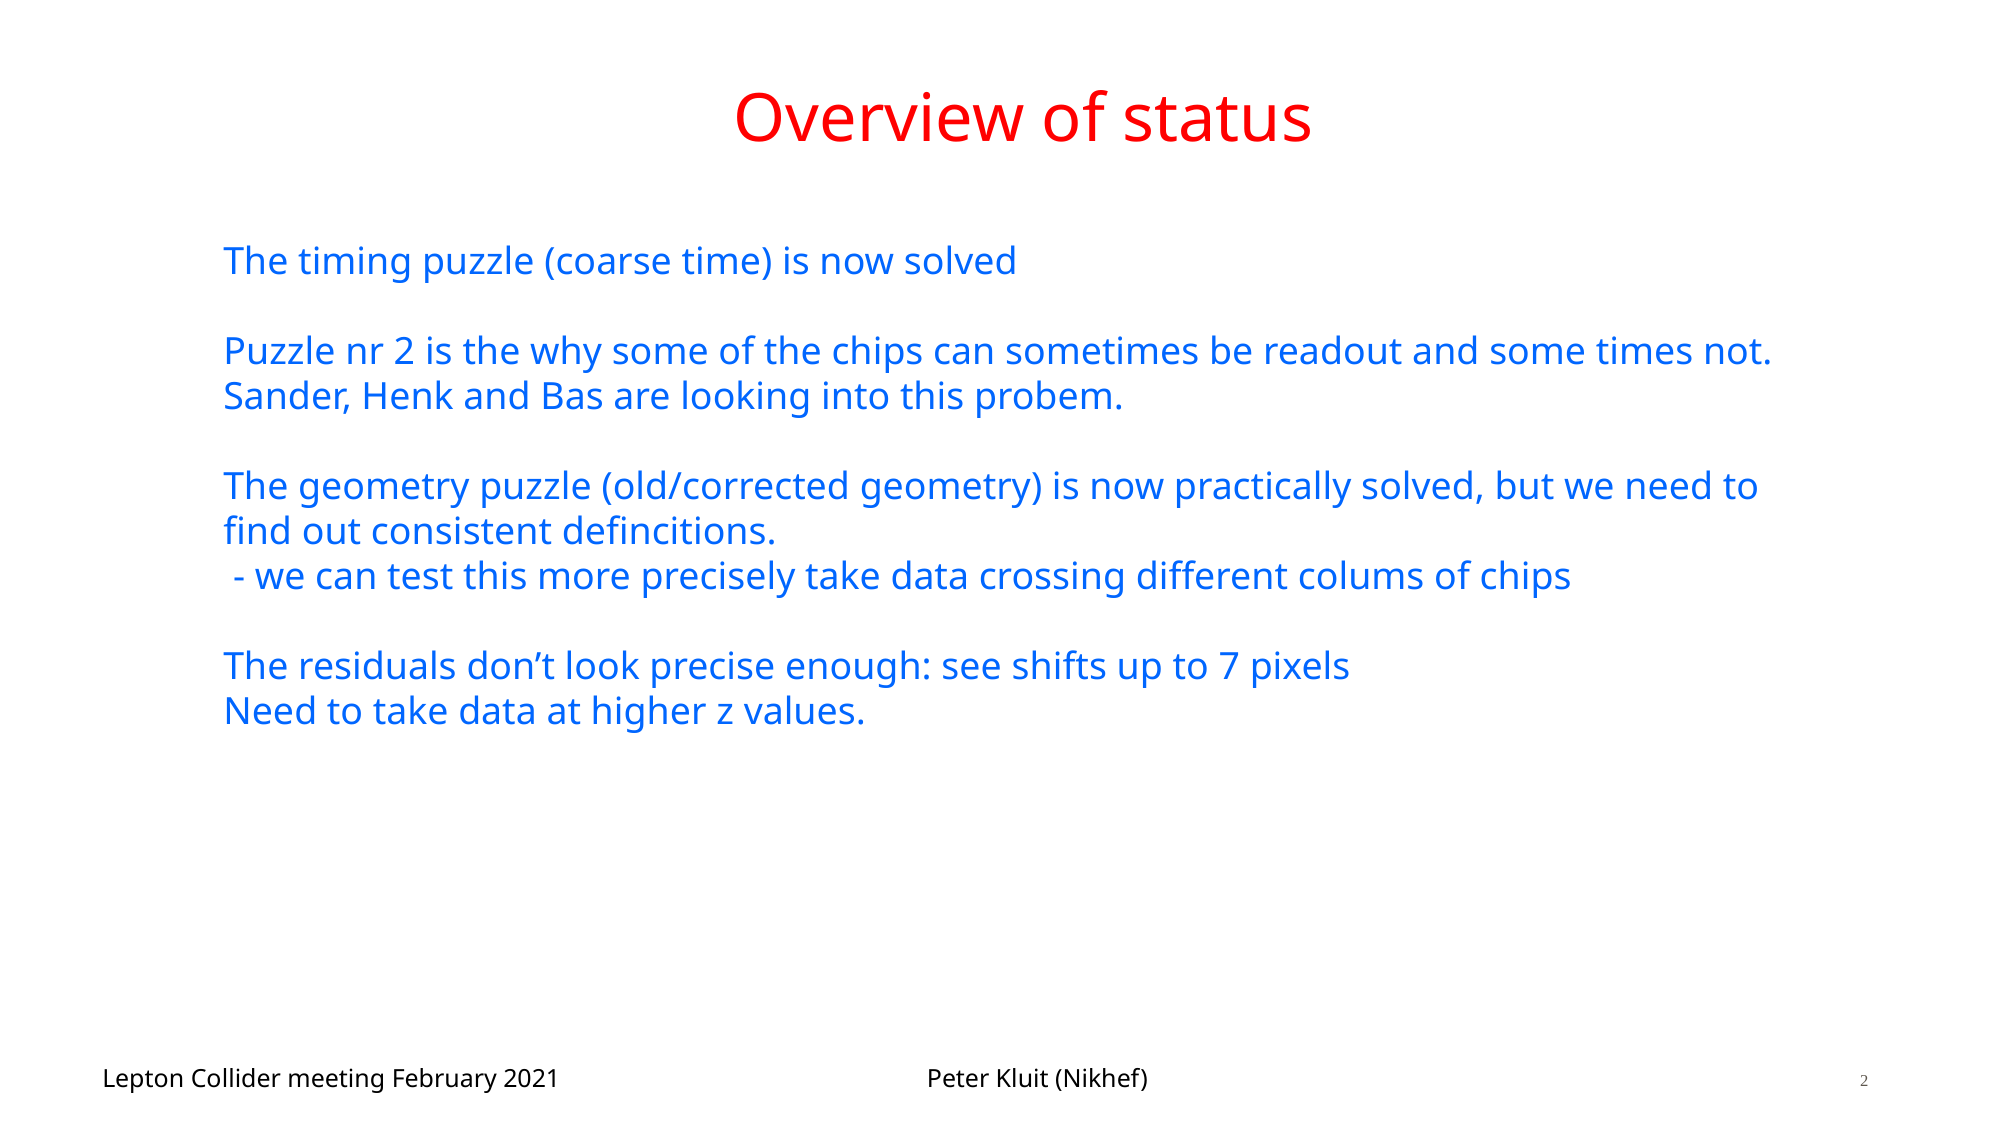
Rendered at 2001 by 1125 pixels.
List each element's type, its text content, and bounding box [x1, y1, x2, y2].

text_box The timing puzzle (coarse time) is now solved Puzzle nr 2 is the why some of the chips can sometimes be readout and some times not. Sander, Henk and Bas are looking into this probem. The geometry puzzle (old/corrected geometry) is now practically solved, but we need to find out consistent defincitions. - we can test this more precisely take data crossing different colums of chips The residuals don’t look precise enough: see shifts up to 7 pixels Need to take data at higher z values. [208, 184, 1792, 740]
title Overview of status [279, 30, 1768, 163]
